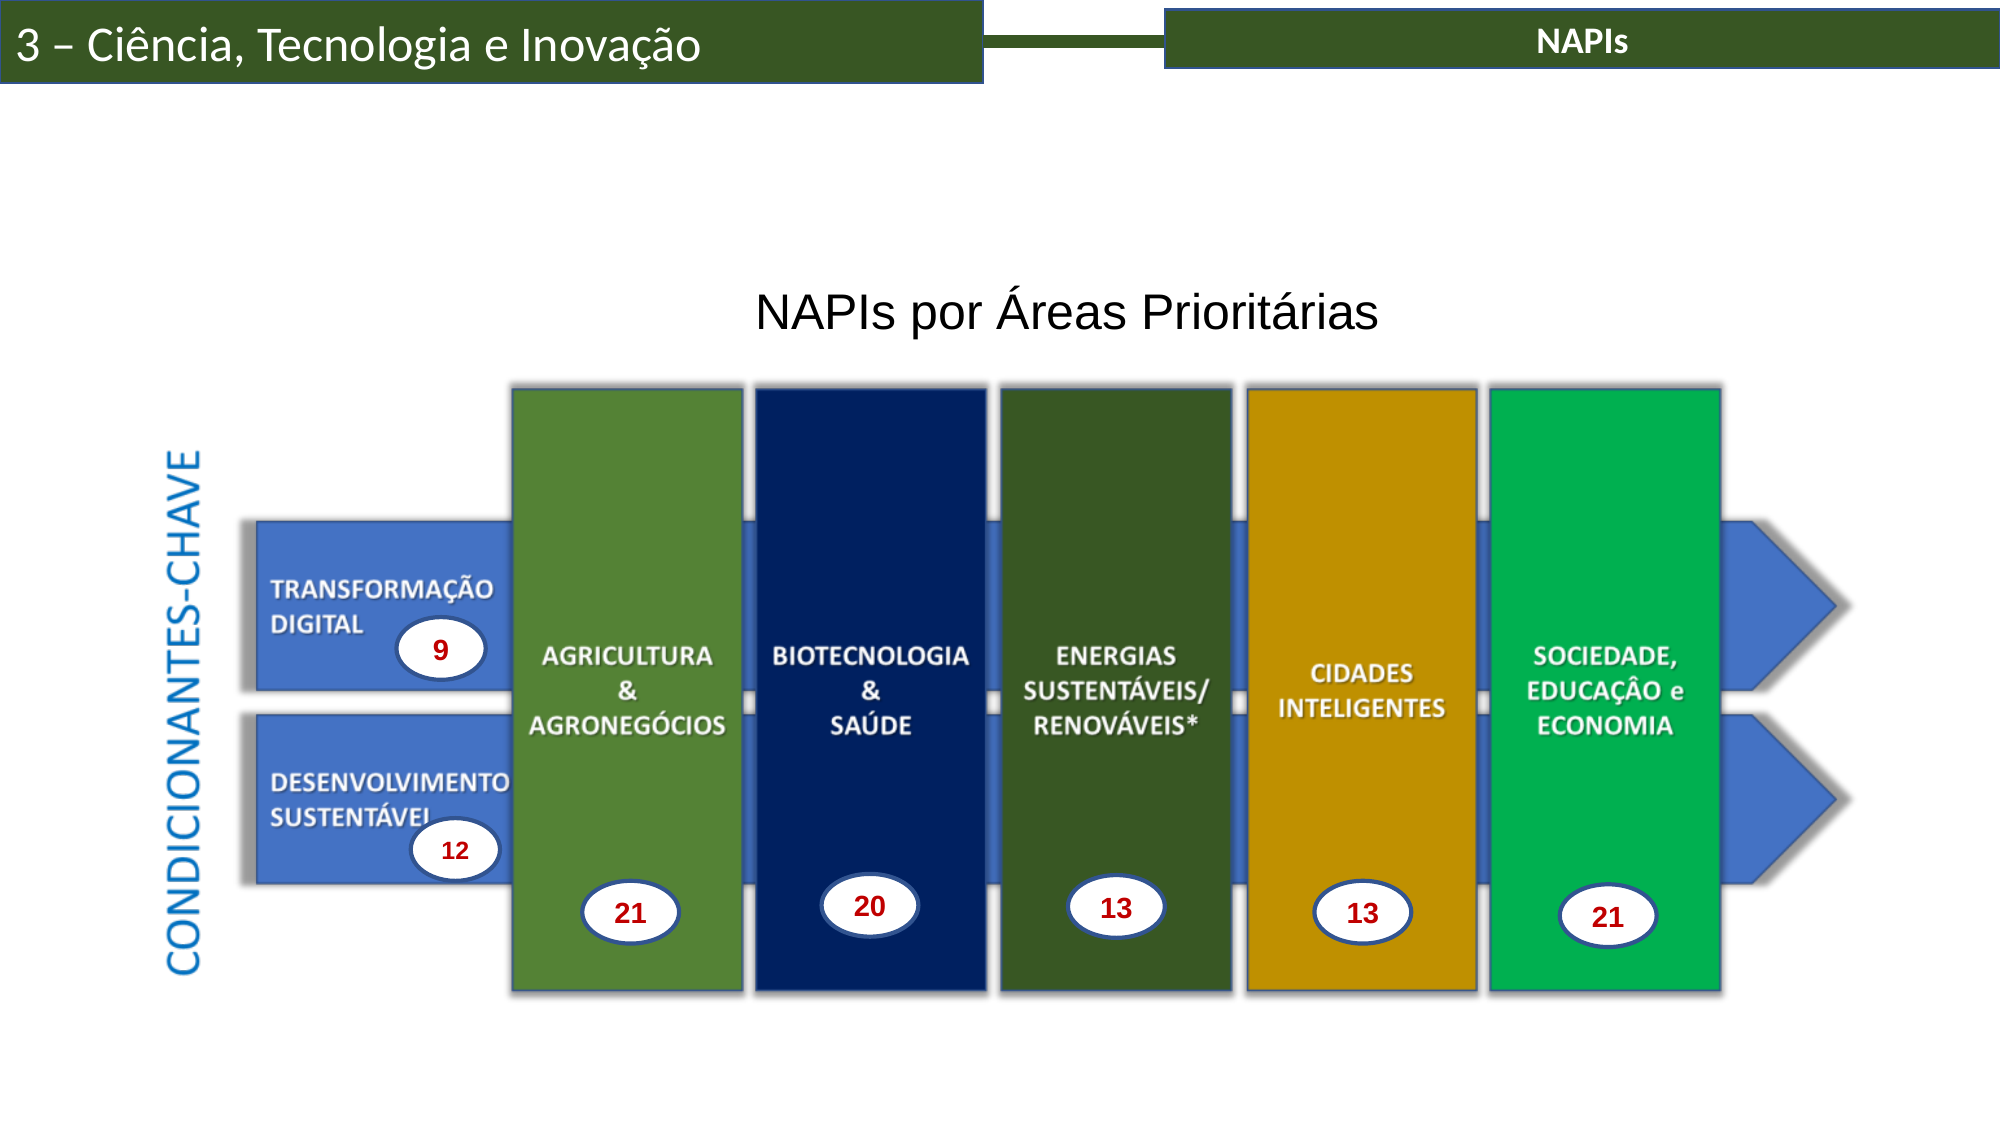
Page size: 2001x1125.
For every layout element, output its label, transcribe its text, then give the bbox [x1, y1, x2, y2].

text_box NAPIs por Áreas Prioritárias [740, 272, 1396, 347]
text_box NAPIs [1164, 9, 2000, 41]
text_box NAPIs [1164, 46, 2000, 68]
picture [137, 373, 1863, 1008]
text_box 3 – Ciência, Tecnologia e Inovação [0, 0, 983, 83]
